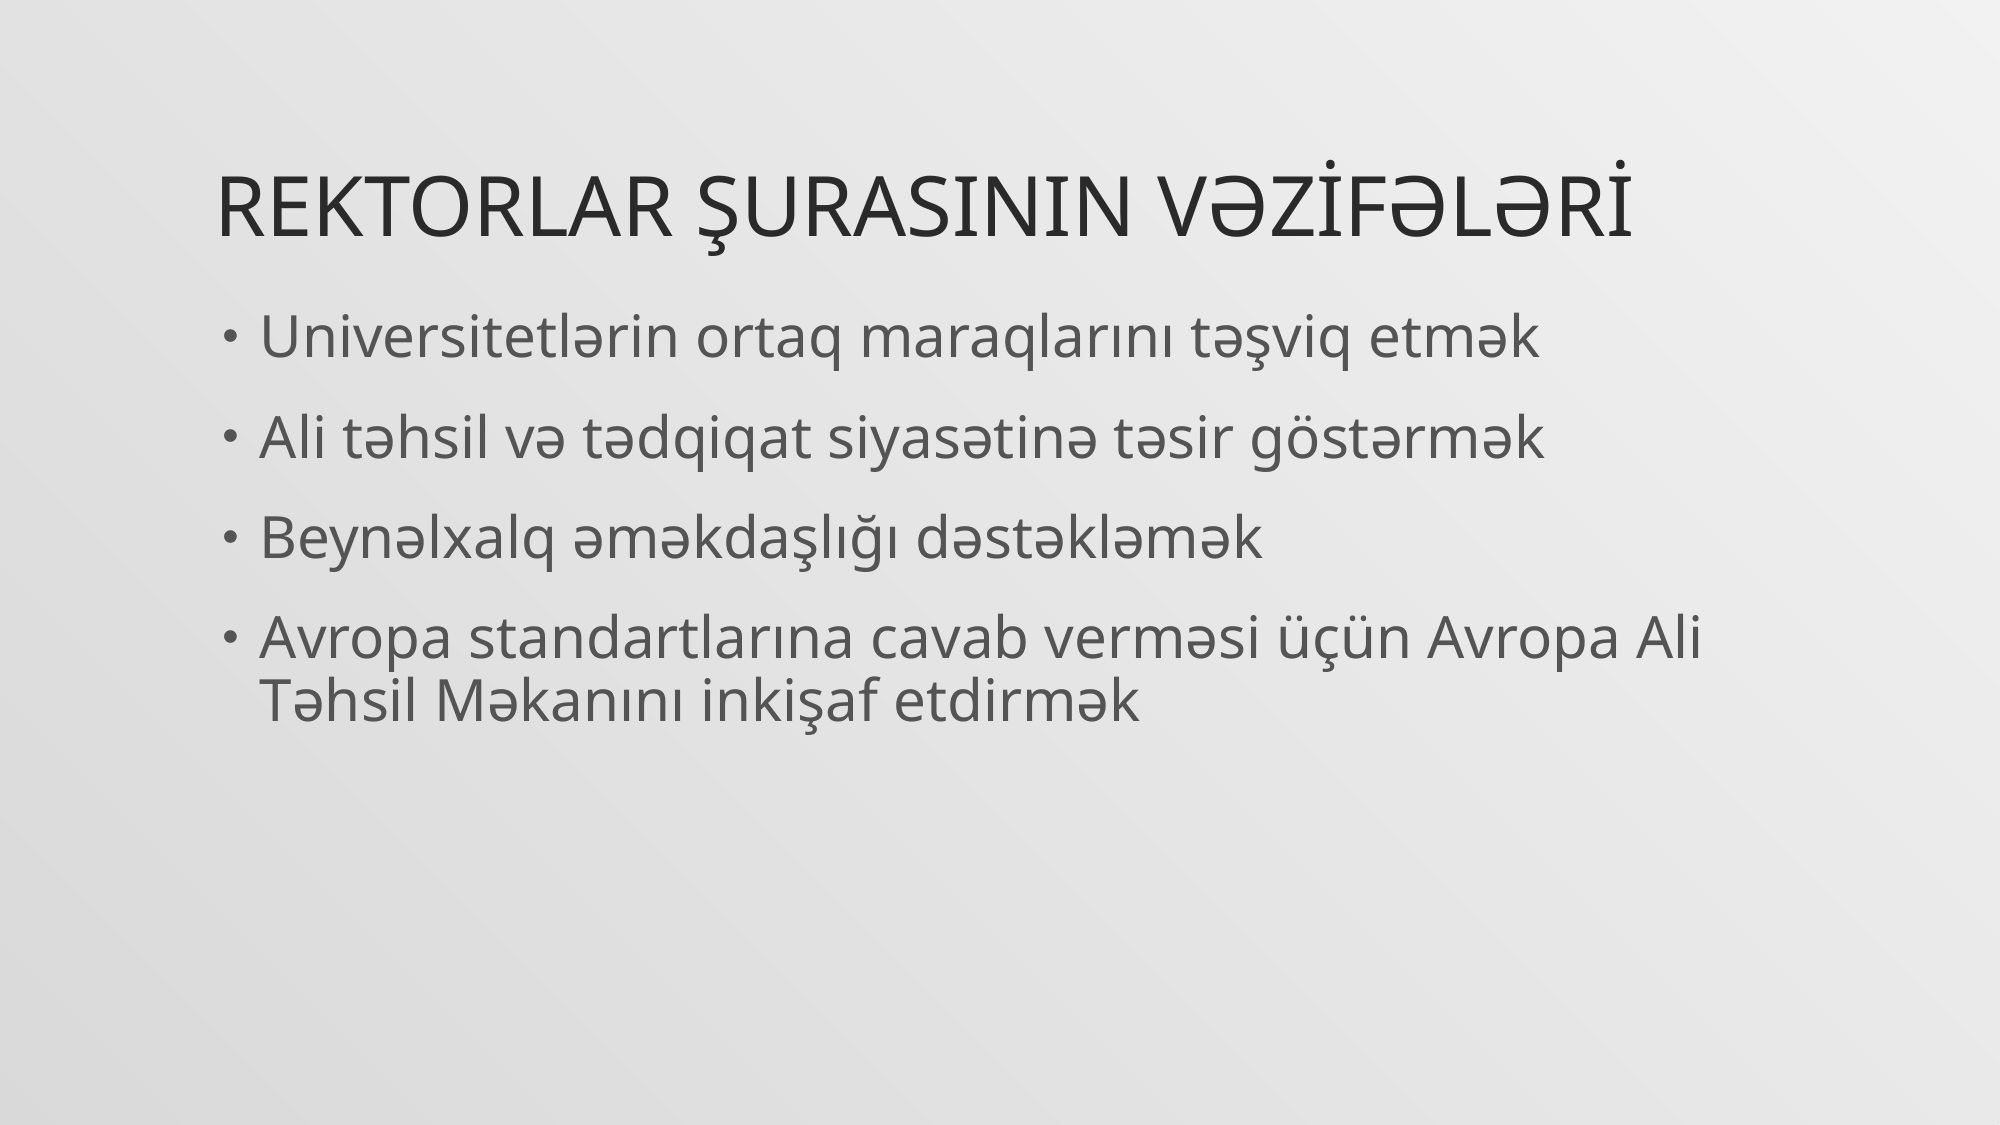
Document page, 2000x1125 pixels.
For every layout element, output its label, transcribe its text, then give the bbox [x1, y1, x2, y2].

title REKTORLAR ŞURASININ vəzİfələrİ [199, 45, 1800, 263]
list Universitetlərin ortaq maraqlarını təşviq etmək Ali təhsil və tədqiqat siyasətinə təsir göstərmək Beynəlxalq əməkdaşlığı dəstəkləmək Avropa standartlarına cavab verməsi üçün Avropa Ali Təhsil Məkanını inkişaf etdirmək [199, 299, 1800, 1013]
